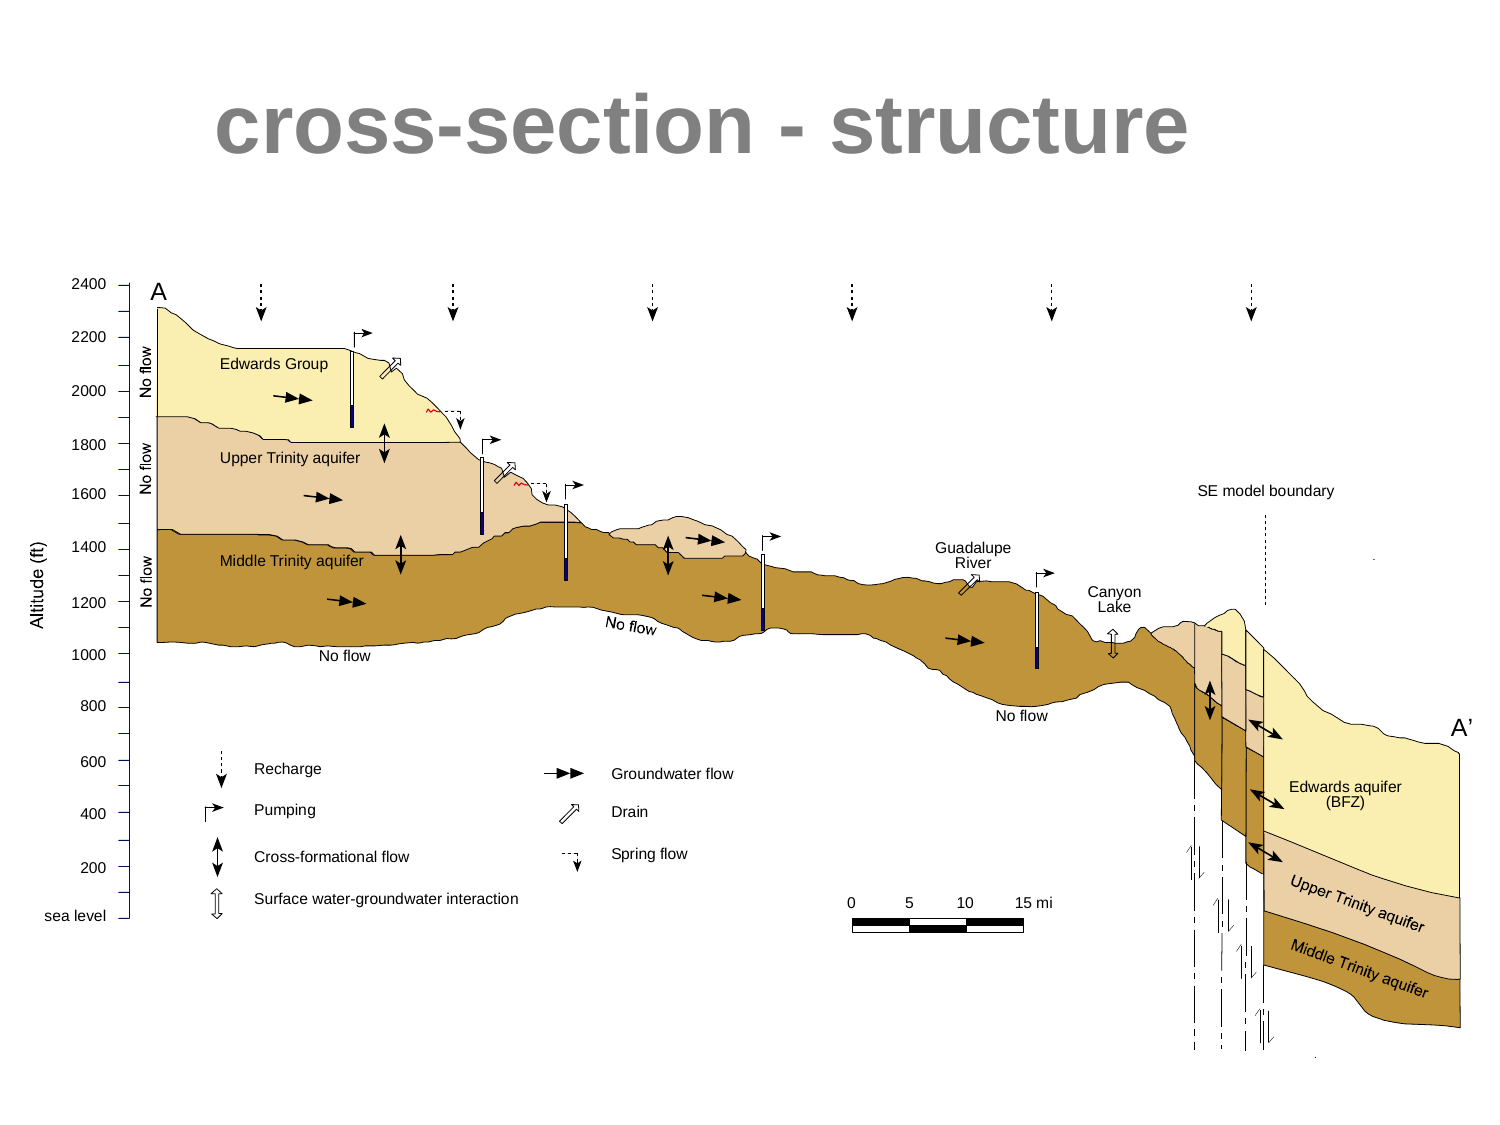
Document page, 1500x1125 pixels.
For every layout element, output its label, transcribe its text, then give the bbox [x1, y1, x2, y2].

picture [24, 274, 1500, 1058]
text_box cross-section - structure [200, 62, 1288, 178]
